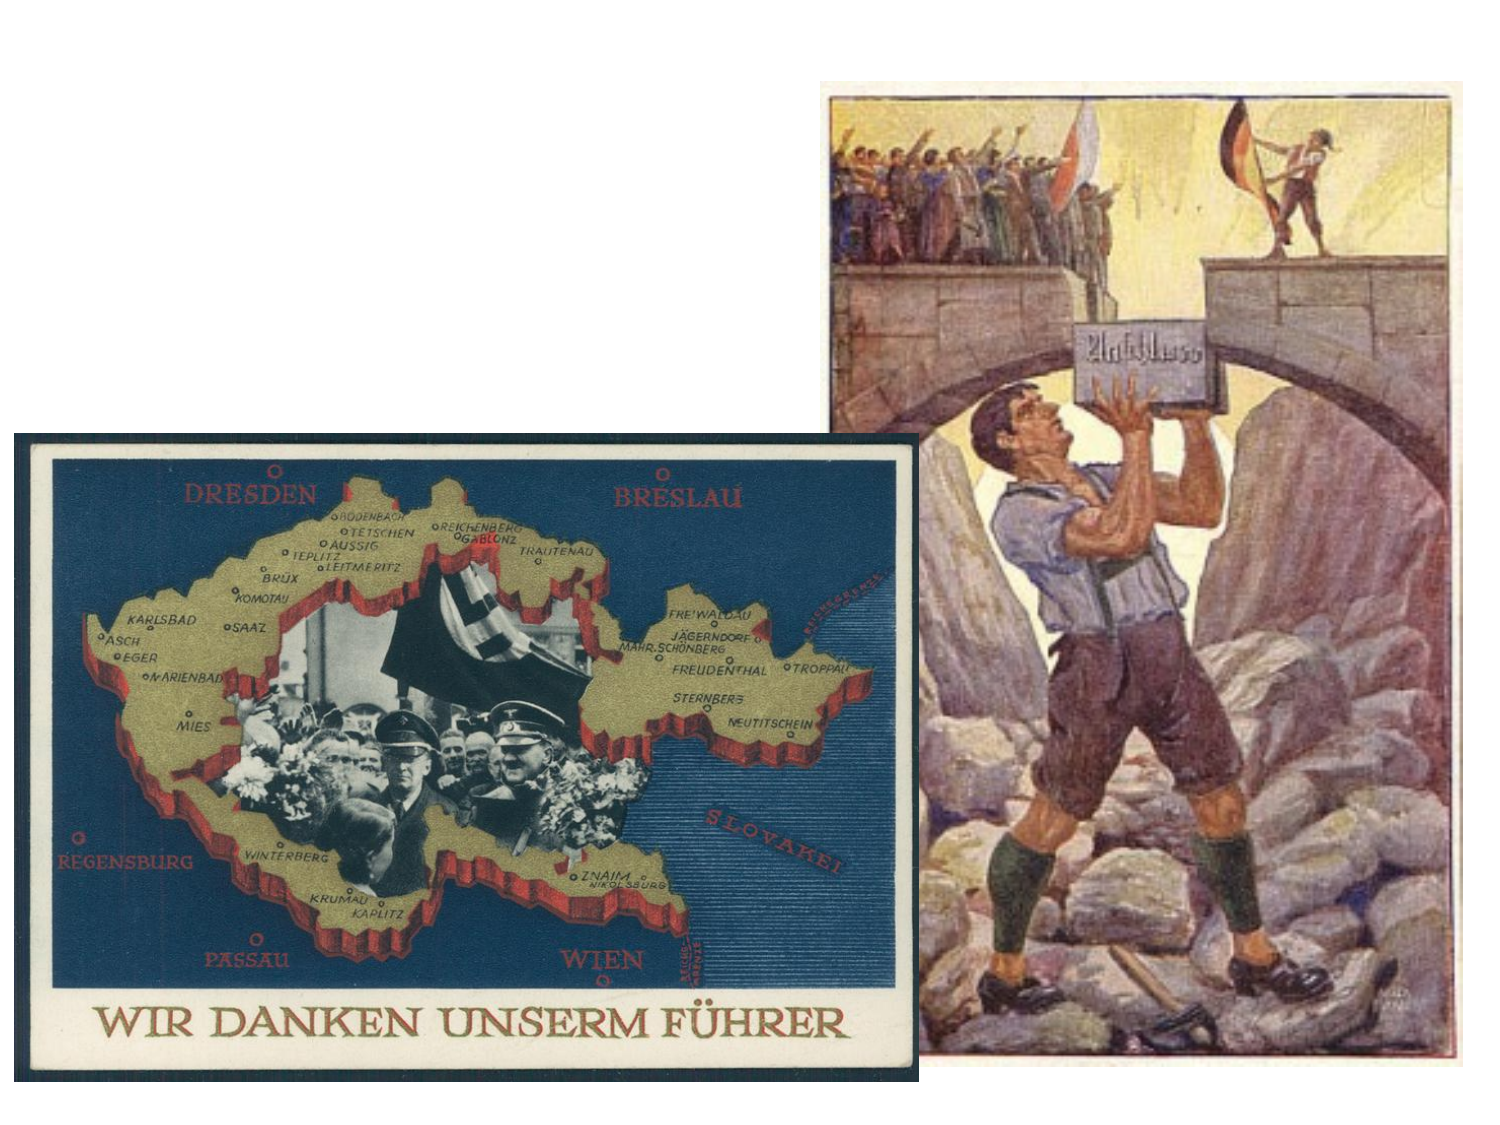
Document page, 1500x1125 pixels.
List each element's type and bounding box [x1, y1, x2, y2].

picture [13, 81, 1464, 1082]
